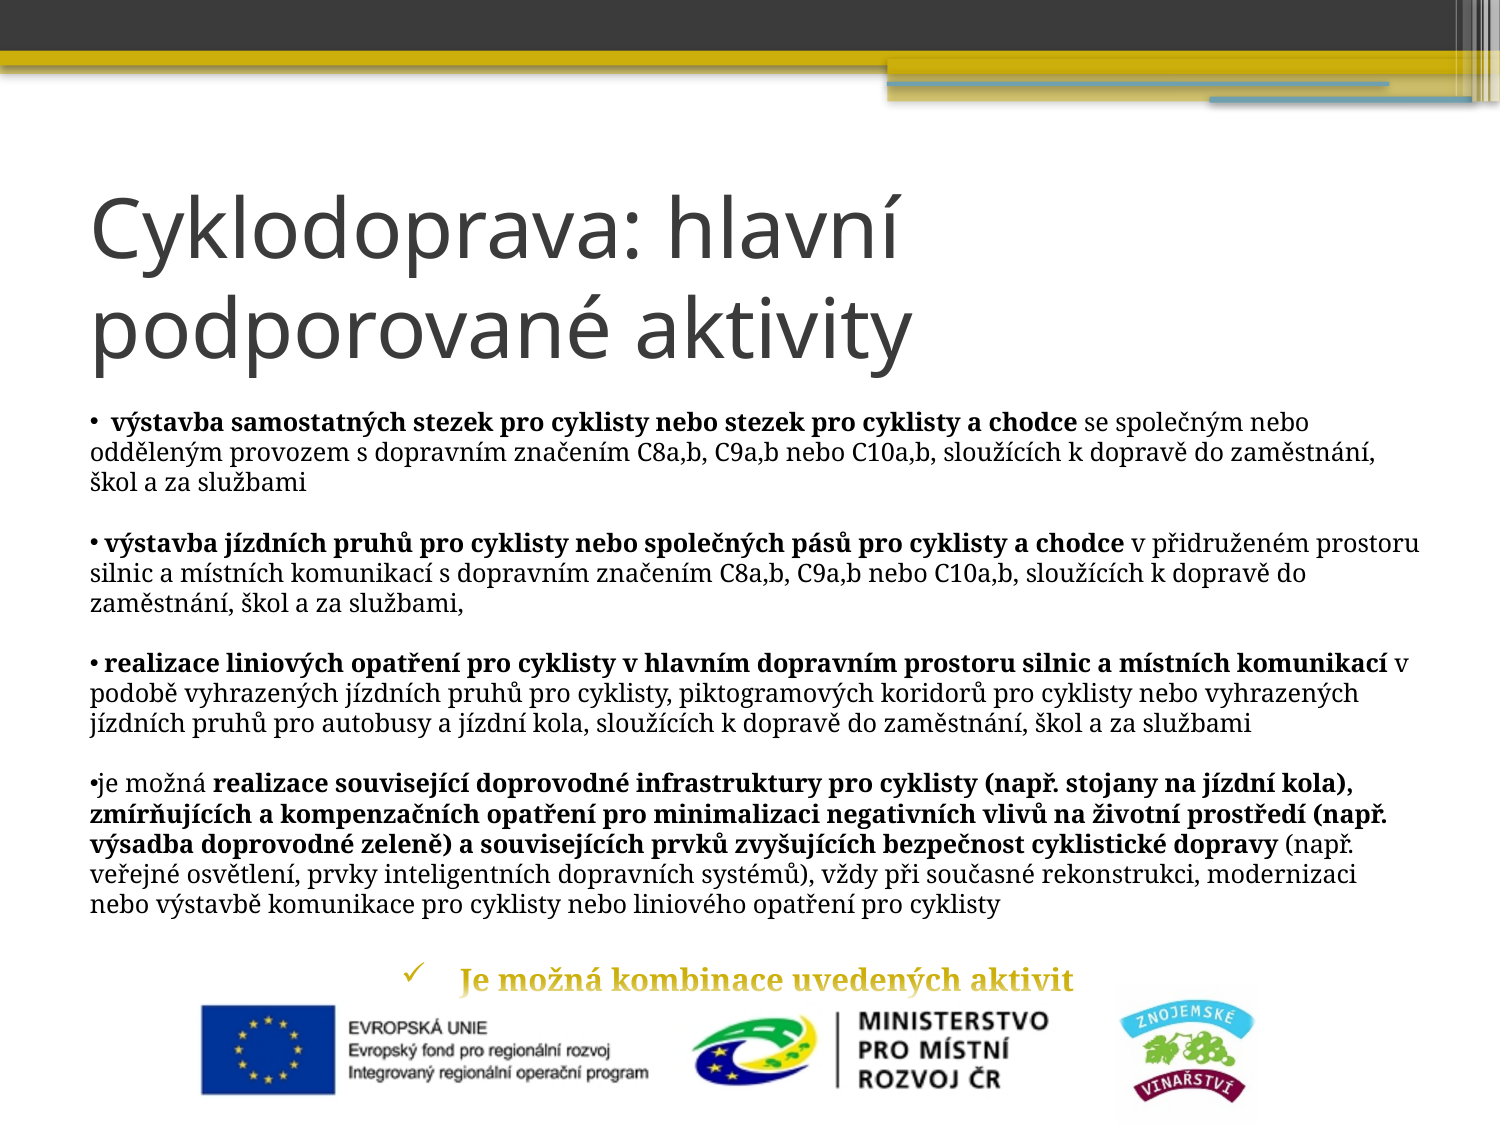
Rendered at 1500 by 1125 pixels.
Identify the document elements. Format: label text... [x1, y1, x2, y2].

text_box výstavba samostatných stezek pro cyklisty nebo stezek pro cyklisty a chodce se společným nebo odděleným provozem s dopravním značením C8a,b, C9a,b nebo C10a,b, sloužících k dopravě do zaměstnání, škol a za službami výstavba jízdních pruhů pro cyklisty nebo společných pásů pro cyklisty a chodce v přidruženém prostoru silnic a místních komunikací s dopravním značením C8a,b, C9a,b nebo C10a,b, sloužících k dopravě do zaměstnání, škol a za službami, realizace liniových opatření pro cyklisty v hlavním dopravním prostoru silnic a místních komunikací v podobě vyhrazených jízdních pruhů pro cyklisty, piktogramových koridorů pro cyklisty nebo vyhrazených jízdních pruhů pro autobusy a jízdní kola, sloužících k dopravě do zaměstnání, škol a za službami je možná realizace související doprovodné infrastruktury pro cyklisty (např. stojany na jízdní kola), zmírňujících a kompenzačních opatření pro minimalizaci negativních vlivů na životní prostředí (např. výsadba doprovodné zeleně) a souvisejících prvků zvyšujících bezpečnost cyklistické dopravy (např. veřejné osvětlení, prvky inteligentních dopravních systémů), vždy při současné rekonstrukci, modernizaci nebo výstavbě komunikace pro cyklisty nebo liniového opatření pro cyklisty Je možná kombinace uvedených aktivit [75, 368, 1436, 1012]
text_box Cyklodoprava: hlavní podporované aktivity [75, 187, 1425, 363]
picture [1115, 983, 1259, 1125]
picture [170, 974, 1078, 1125]
